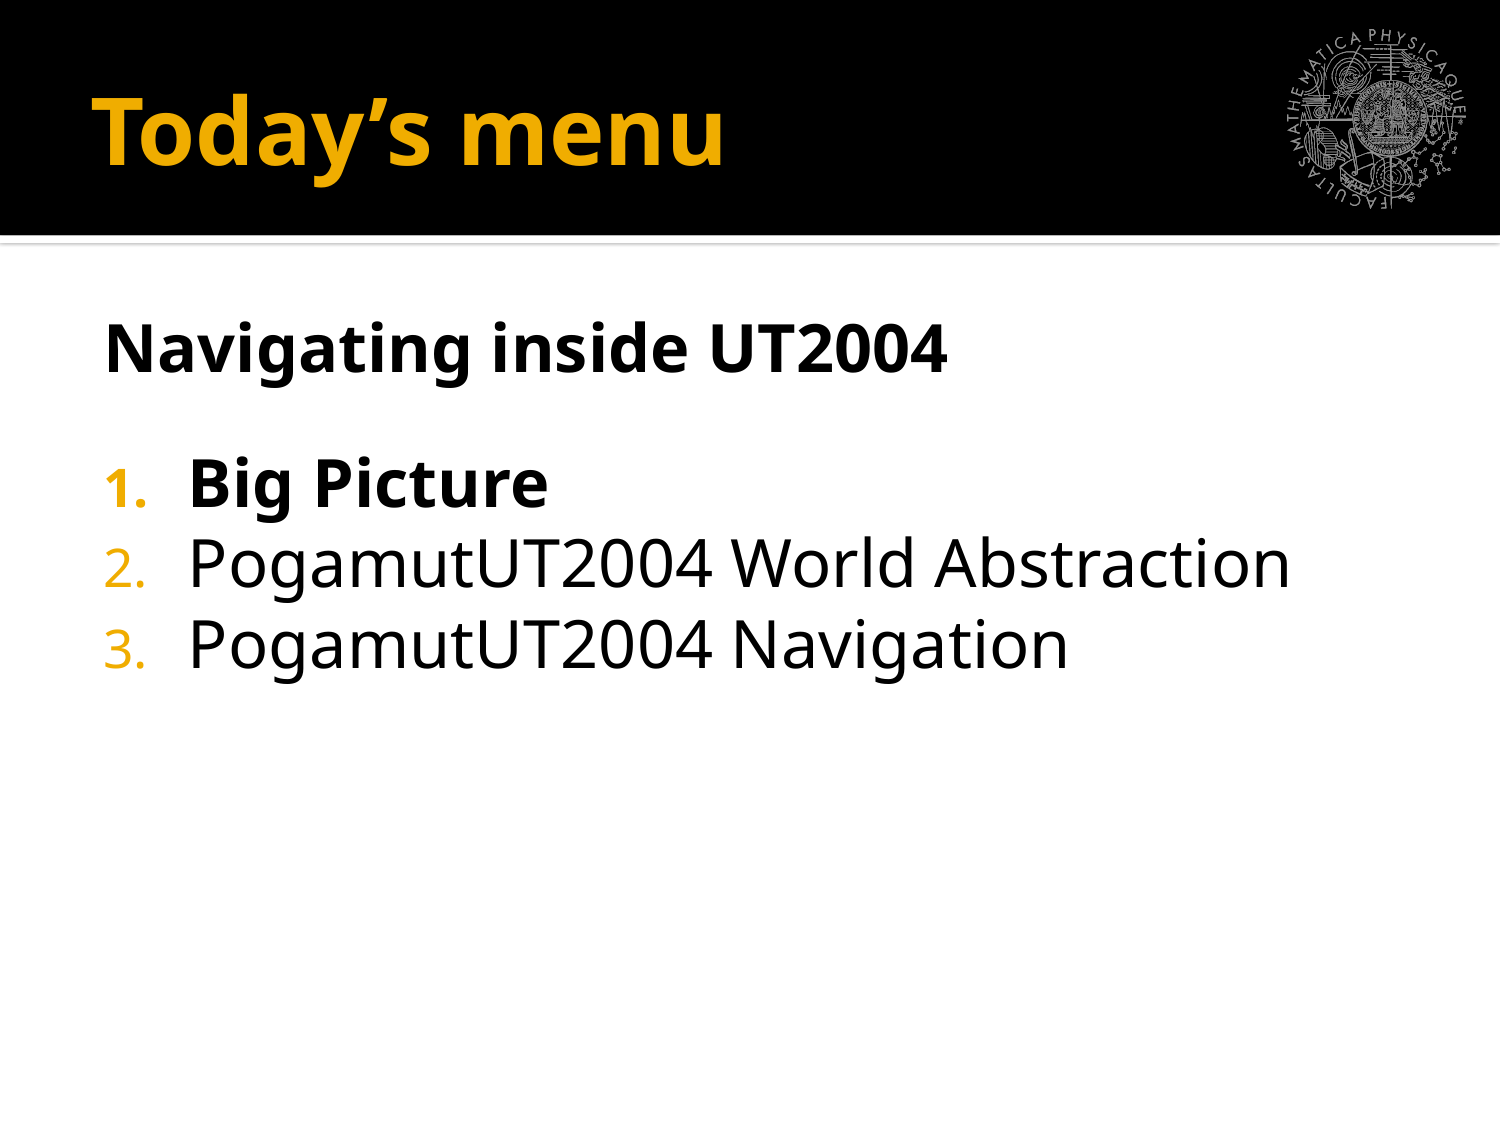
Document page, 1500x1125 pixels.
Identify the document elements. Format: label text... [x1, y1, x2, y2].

title Today’s menu [75, 25, 1425, 231]
picture [1287, 29, 1466, 209]
list Navigating inside UT2004 Big Picture PogamutUT2004 World Abstraction PogamutUT2004 Navigation [75, 291, 1425, 1050]
